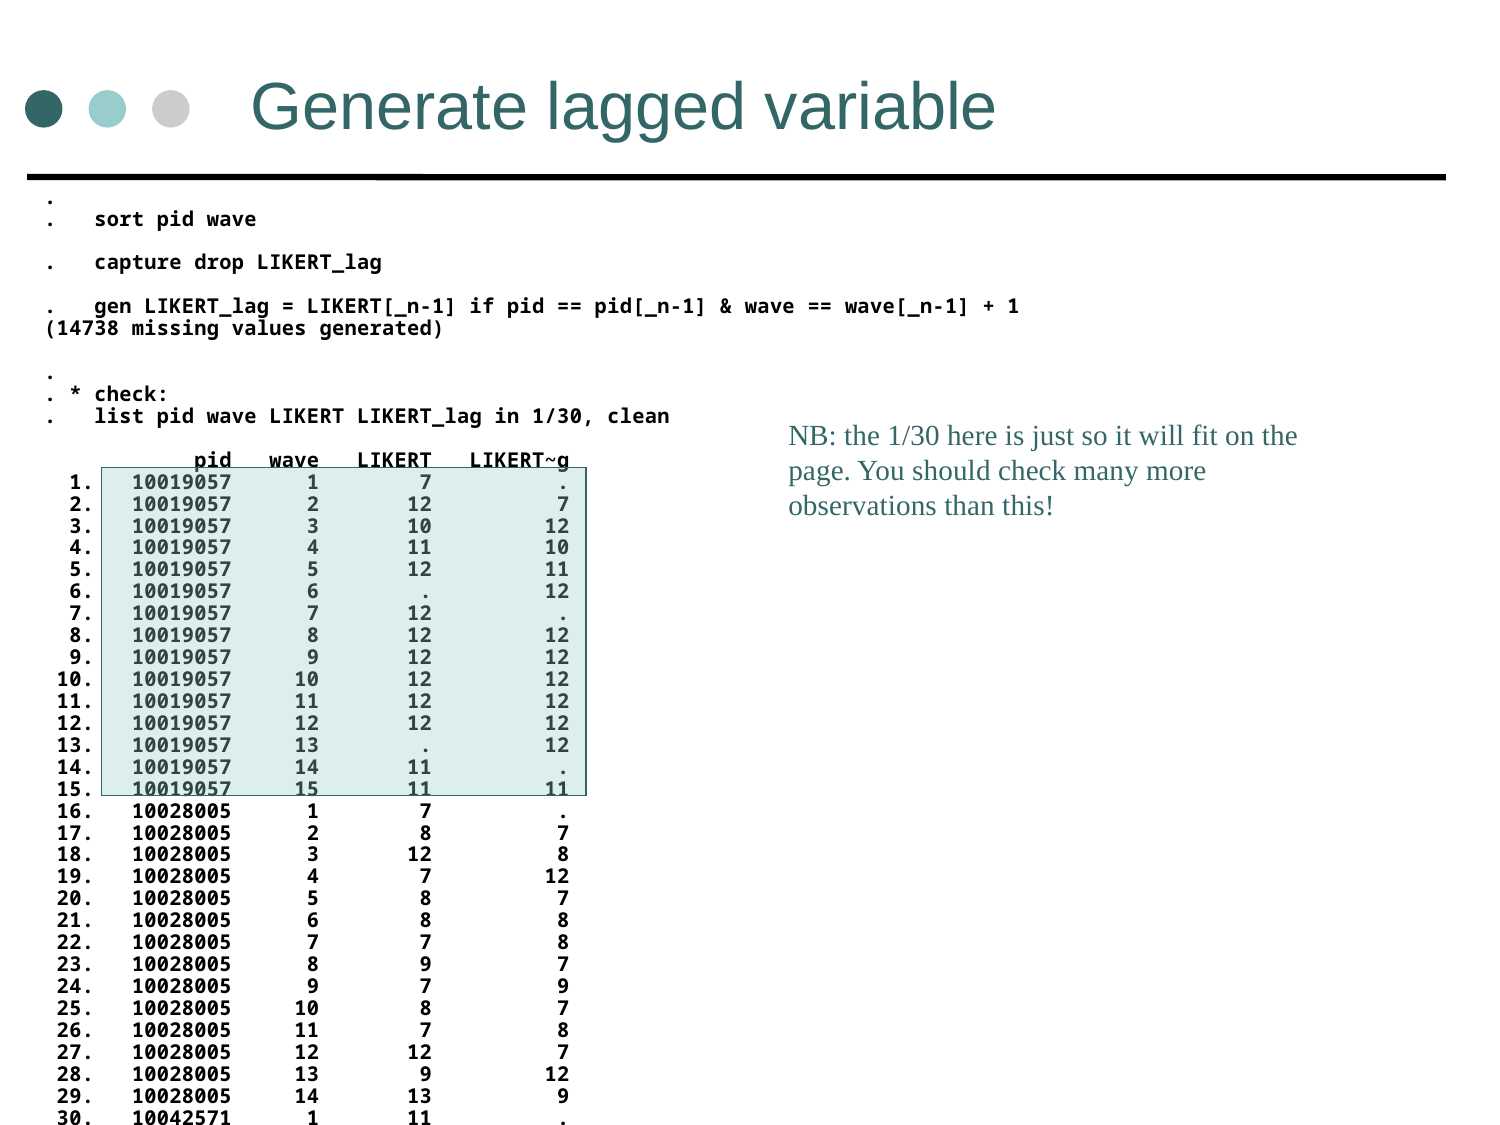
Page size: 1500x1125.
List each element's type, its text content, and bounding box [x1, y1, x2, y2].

text_box NB: the 1/30 here is just so it will fit on the page. You should check many more observations than this! [1236, 408, 1376, 529]
picture [39, 182, 1231, 1125]
title Generate lagged variable [235, 29, 1447, 178]
